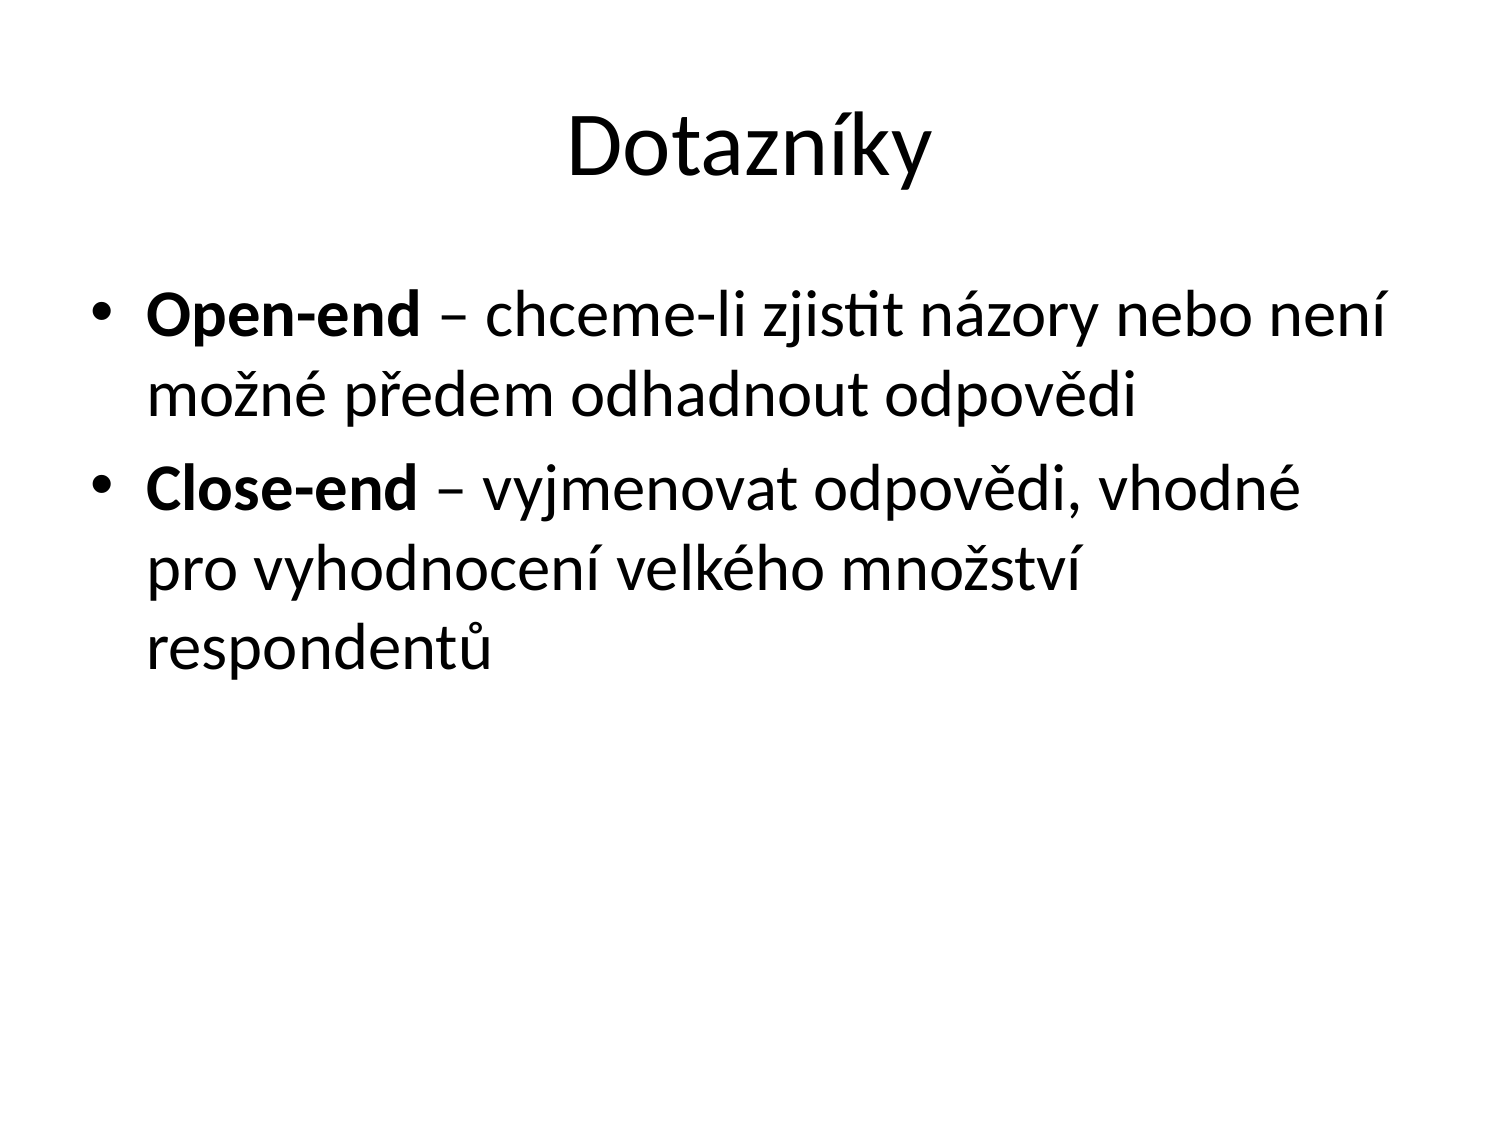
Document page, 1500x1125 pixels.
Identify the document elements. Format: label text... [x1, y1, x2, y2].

title Dotazníky [75, 45, 1425, 233]
list Open-end – chceme-li zjistit názory nebo není možné předem odhadnout odpovědi Close-end – vyjmenovat odpovědi, vhodné pro vyhodnocení velkého množství respondentů [75, 262, 1425, 1005]
